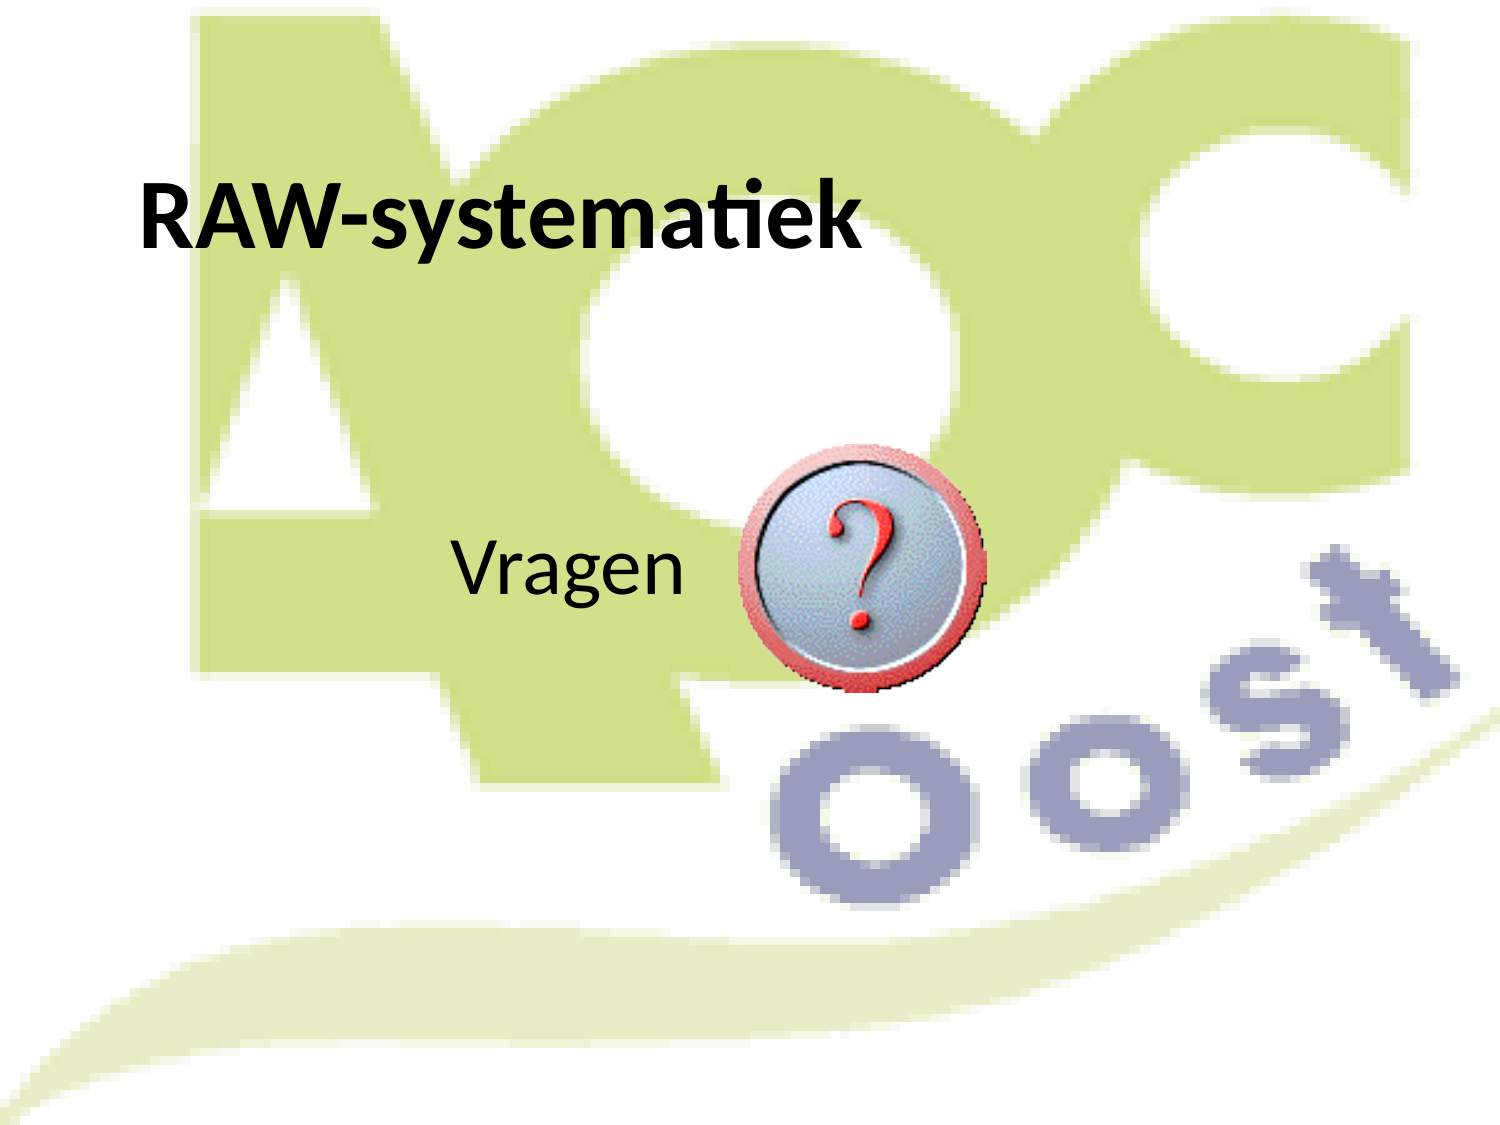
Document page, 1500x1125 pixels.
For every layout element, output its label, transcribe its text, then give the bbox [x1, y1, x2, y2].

picture [737, 444, 987, 693]
subtitle Vragen [360, 503, 732, 610]
title RAW-systematiek [123, 125, 1235, 291]
